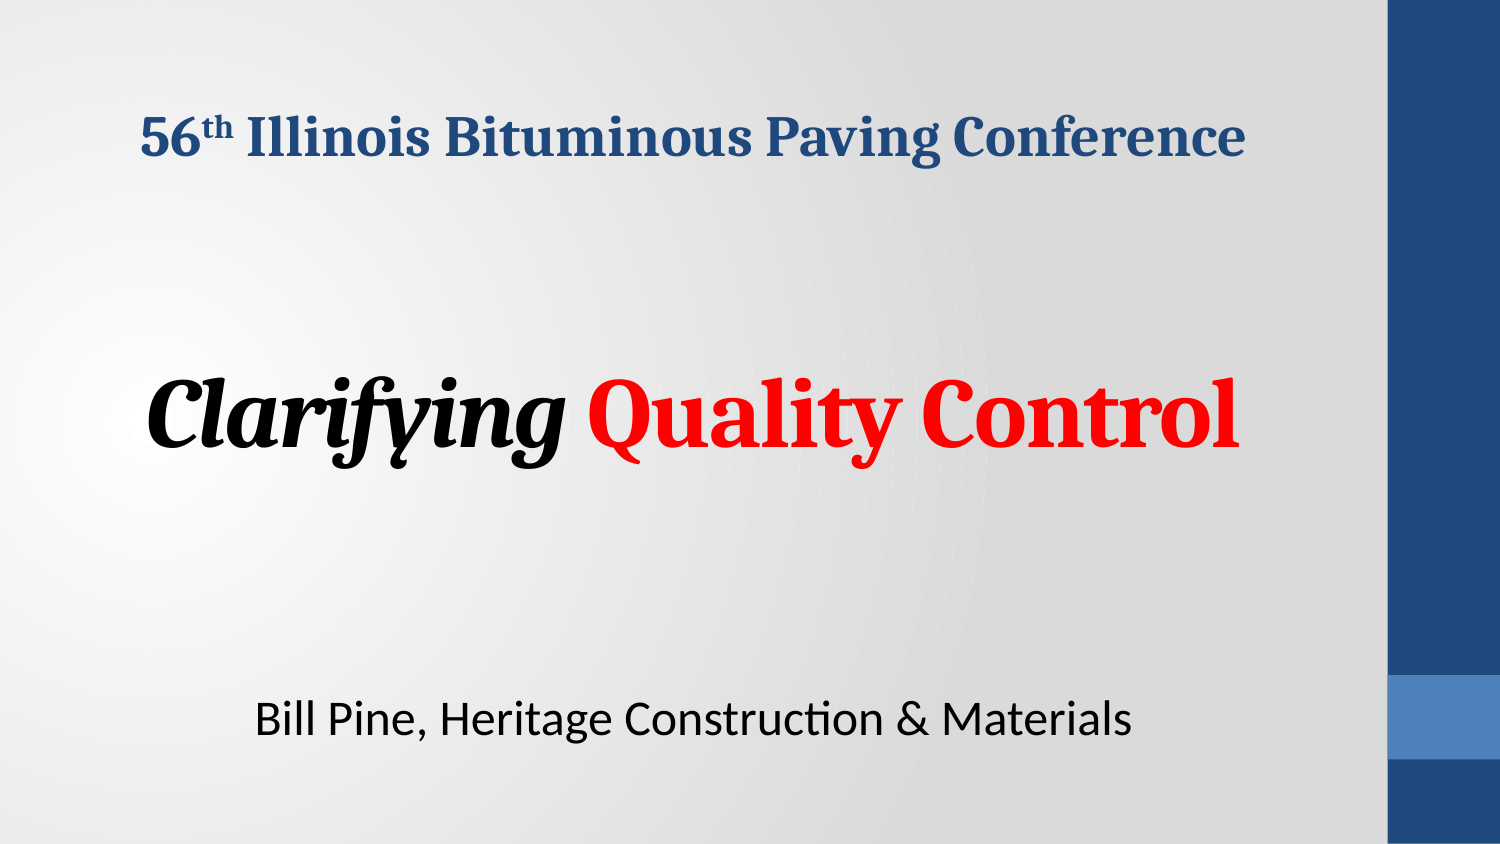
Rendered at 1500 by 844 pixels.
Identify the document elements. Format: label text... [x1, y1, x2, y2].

subtitle Bill Pine, Heritage Construction & Materials [0, 671, 1388, 760]
text_box 56th Illinois Bituminous Paving Conference [0, 56, 1388, 210]
title Clarifying Quality Control [0, 331, 1388, 485]
